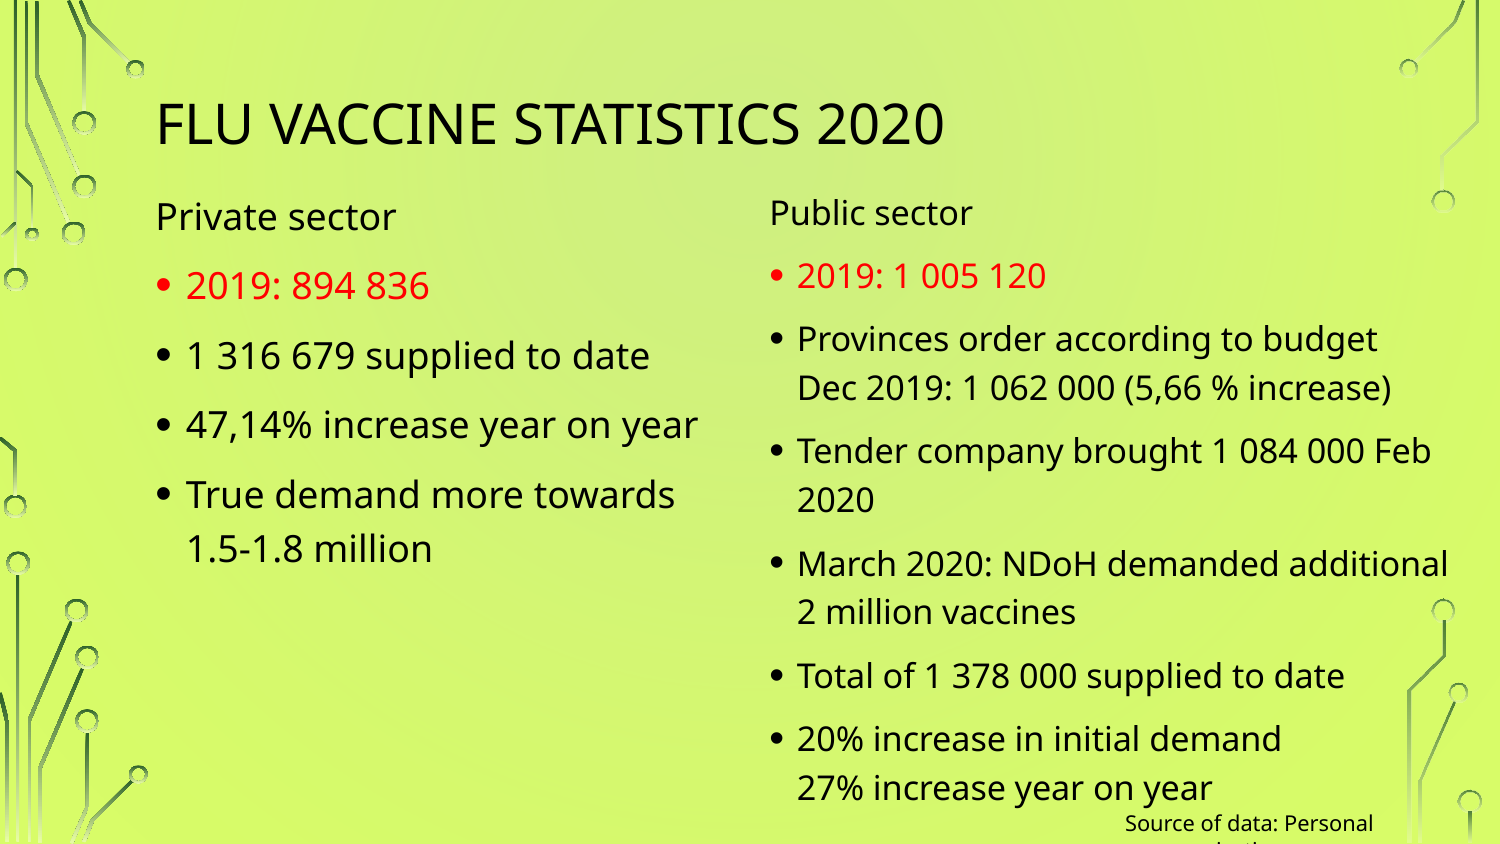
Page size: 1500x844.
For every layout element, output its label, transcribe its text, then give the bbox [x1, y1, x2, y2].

text_box Source of data: Personal communication [1110, 802, 1500, 844]
list Private sector 2019: 894 836 1 316 679 supplied to date 47,14% increase year on year True demand more towards 1.5-1.8 million [140, 176, 741, 612]
list Public sector 2019: 1 005 120 Provinces order according to budget Dec 2019: 1 062 000 (5,66 % increase) Tender company brought 1 084 000 Feb 2020 March 2020: NDoH demanded additional 2 million vaccines Total of 1 378 000 supplied to date 20% increase in initial demand 27% increase year on year [754, 175, 1495, 822]
title Flu vaccine statistics 2020 [140, 76, 1360, 177]
